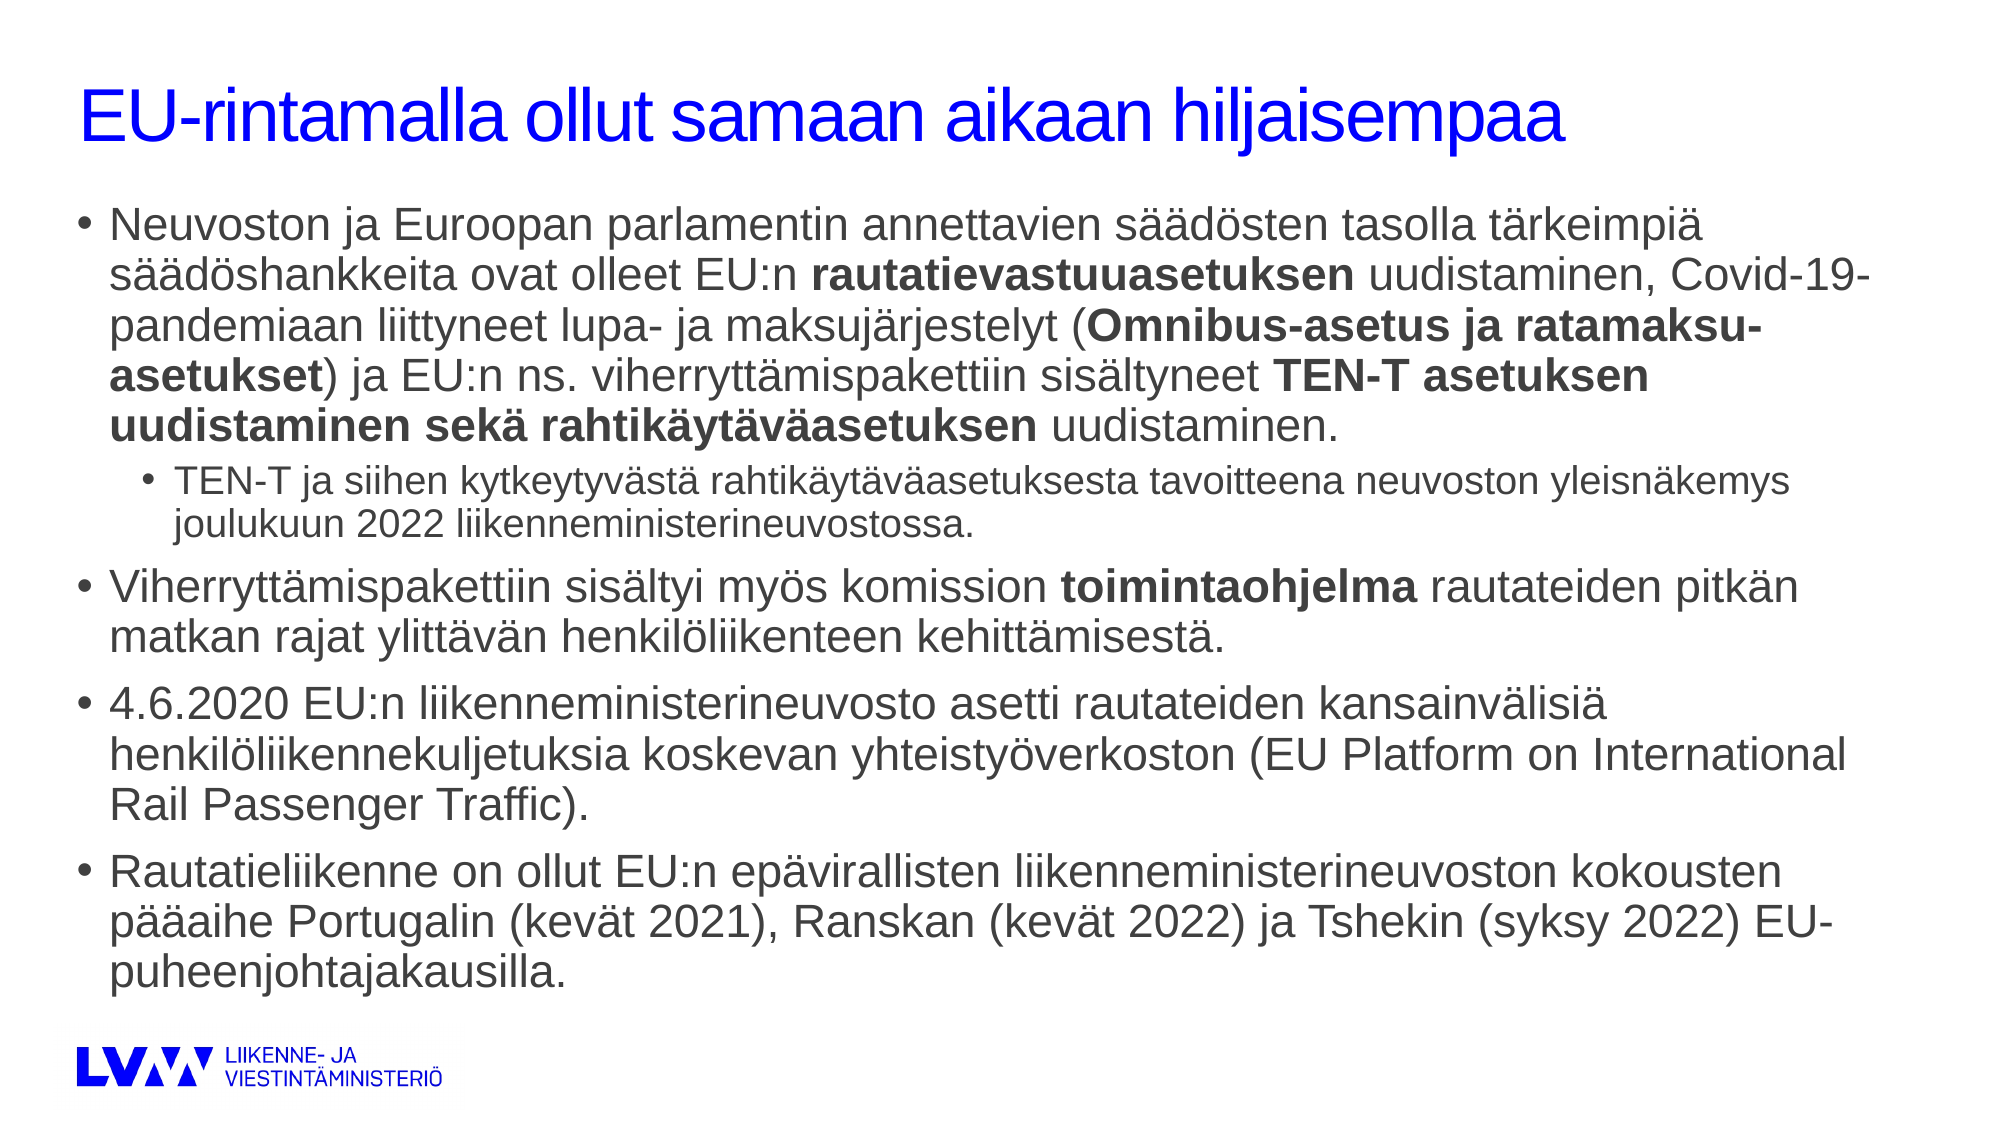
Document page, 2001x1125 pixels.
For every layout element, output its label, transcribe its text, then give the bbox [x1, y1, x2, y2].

title EU-rintamalla ollut samaan aikaan hiljaisempaa [78, 38, 1922, 199]
picture [53, 1023, 465, 1110]
list Neuvoston ja Euroopan parlamentin annettavien säädösten tasolla tärkeimpiä säädöshankkeita ovat olleet EU:n rautatievastuuasetuksen uudistaminen, Covid-19-pandemiaan liittyneet lupa- ja maksujärjestelyt (Omnibus-asetus ja ratamaksu-asetukset) ja EU:n ns. viherryttämispakettiin sisältyneet TEN-T asetuksen uudistaminen sekä rahtikäytäväasetuksen uudistaminen. TEN-T ja siihen kytkeytyvästä rahtikäytäväasetuksesta tavoitteena neuvoston yleisnäkemys joulukuun 2022 liikenneministerineuvostossa. Viherryttämispakettiin sisältyi myös komission toimintaohjelma rautateiden pitkän matkan rajat ylittävän henkilöliikenteen kehittämisestä. 4.6.2020 EU:n liikenneministerineuvosto asetti rautateiden kansainvälisiä henkilöliikennekuljetuksia koskevan yhteistyöverkoston (EU Platform on International Rail Passenger Traffic). Rautatieliikenne on ollut EU:n epävirallisten liikenneministerineuvoston kokousten pääaihe Portugalin (kevät 2021), Ranskan (kevät 2022) ja Tshekin (syksy 2022) EU-puheenjohtajakausilla. [76, 200, 1922, 1016]
